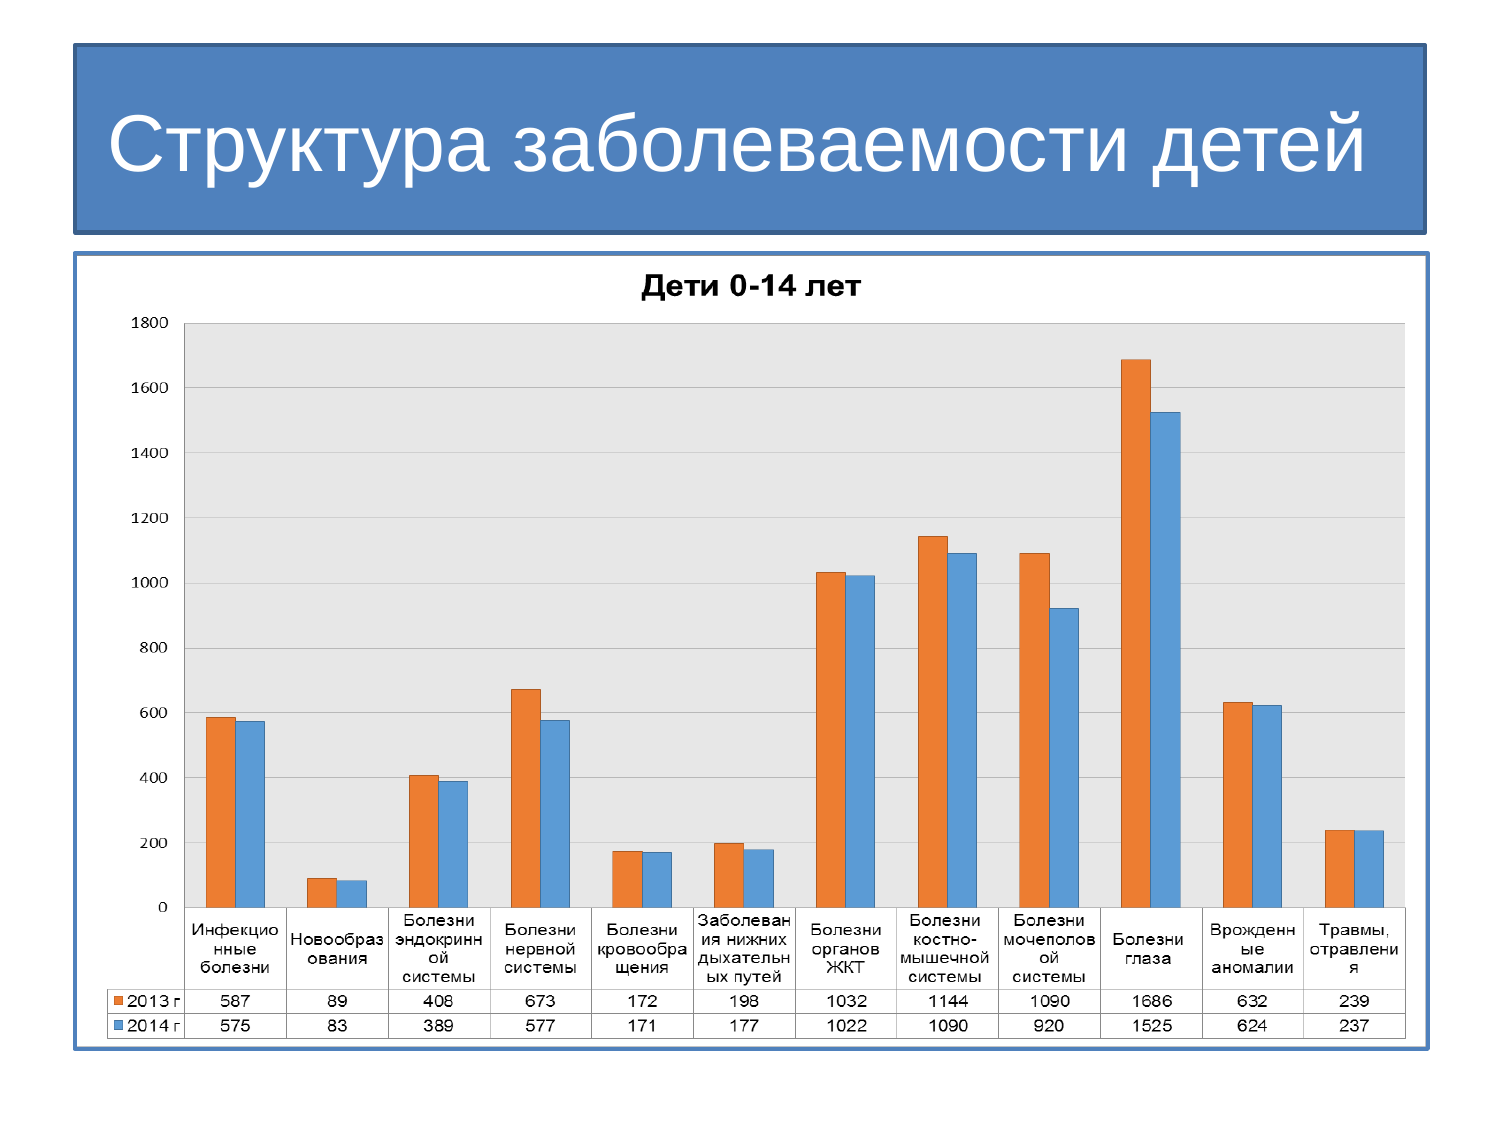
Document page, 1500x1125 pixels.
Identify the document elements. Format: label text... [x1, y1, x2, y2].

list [76, 255, 1426, 1047]
title Структура заболеваемости детей [73, 43, 1427, 235]
